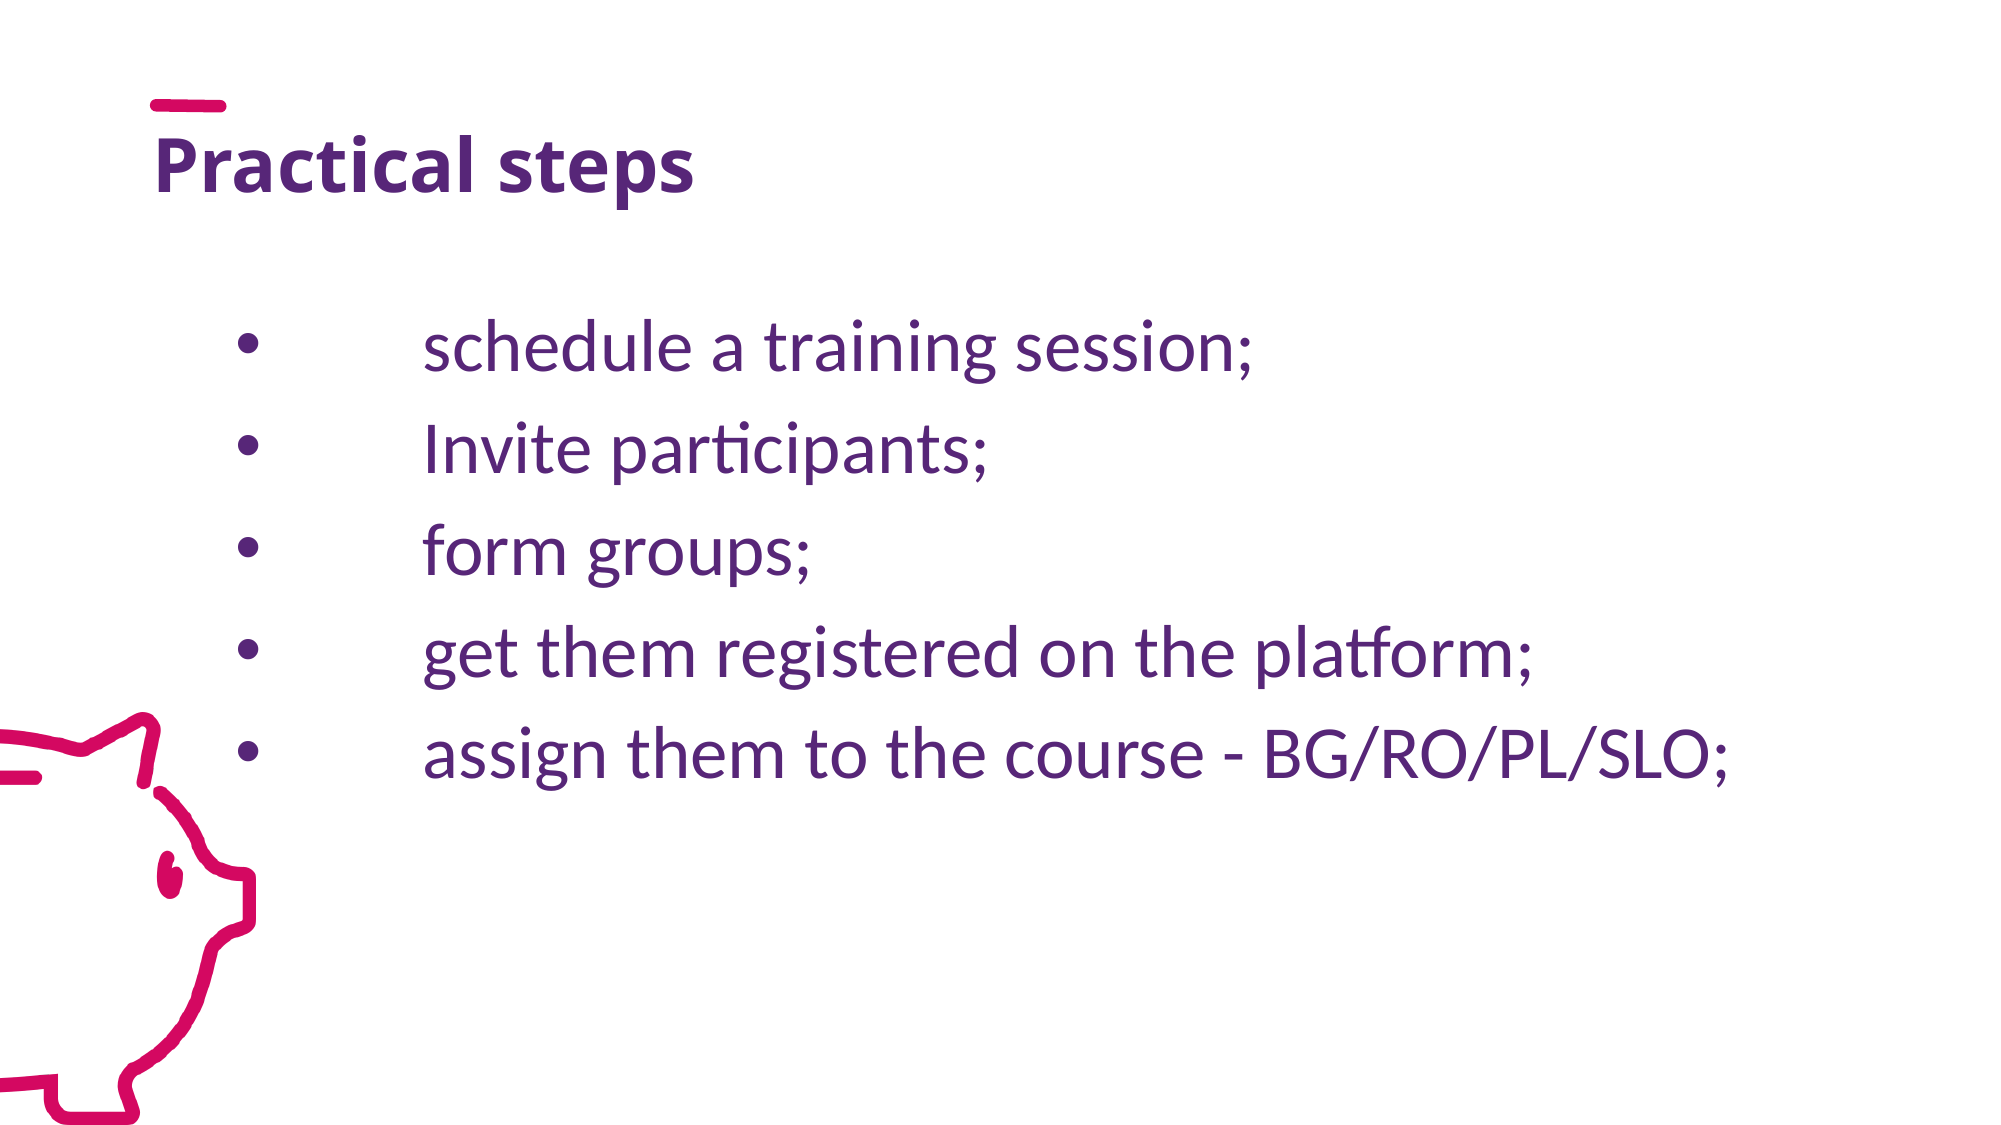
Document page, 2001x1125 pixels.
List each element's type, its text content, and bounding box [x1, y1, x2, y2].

title Practical steps [137, 59, 1863, 278]
picture [0, 712, 256, 1125]
list schedule a training session; Invite participants; form groups; get them registered on the platform; assign them to the course - BG/RO/PL/SLO; [220, 299, 1863, 1014]
